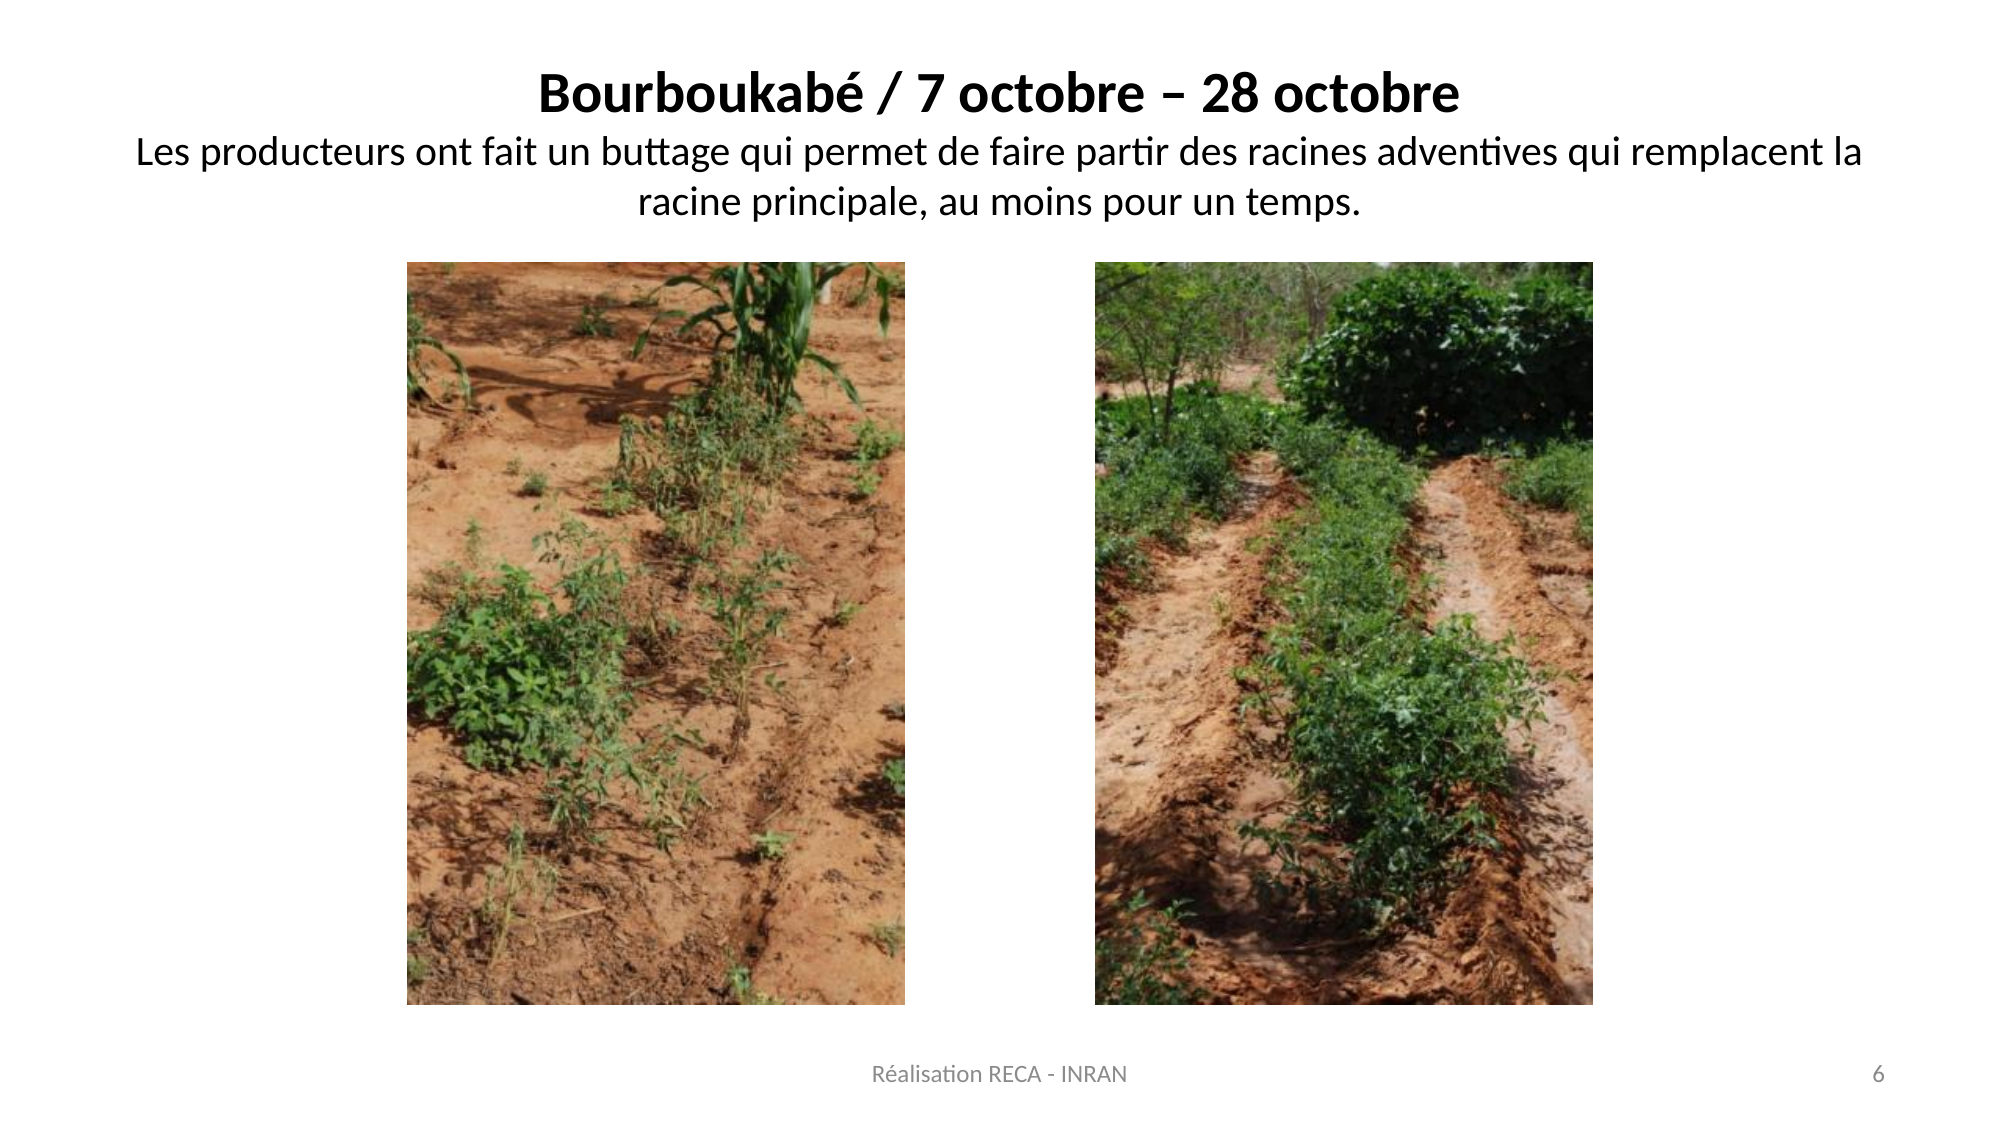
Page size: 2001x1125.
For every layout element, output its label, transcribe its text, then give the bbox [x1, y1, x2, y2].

slide_number 6 [1433, 1042, 1900, 1103]
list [1094, 262, 1593, 1006]
footer Réalisation RECA - INRAN [683, 1042, 1317, 1103]
title Bourboukabé / 7 octobre – 28 octobre Les producteurs ont fait un buttage qui permet de faire partir des racines adventives qui remplacent la racine principale, au moins pour un temps. [99, 45, 1900, 233]
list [407, 262, 905, 1006]
